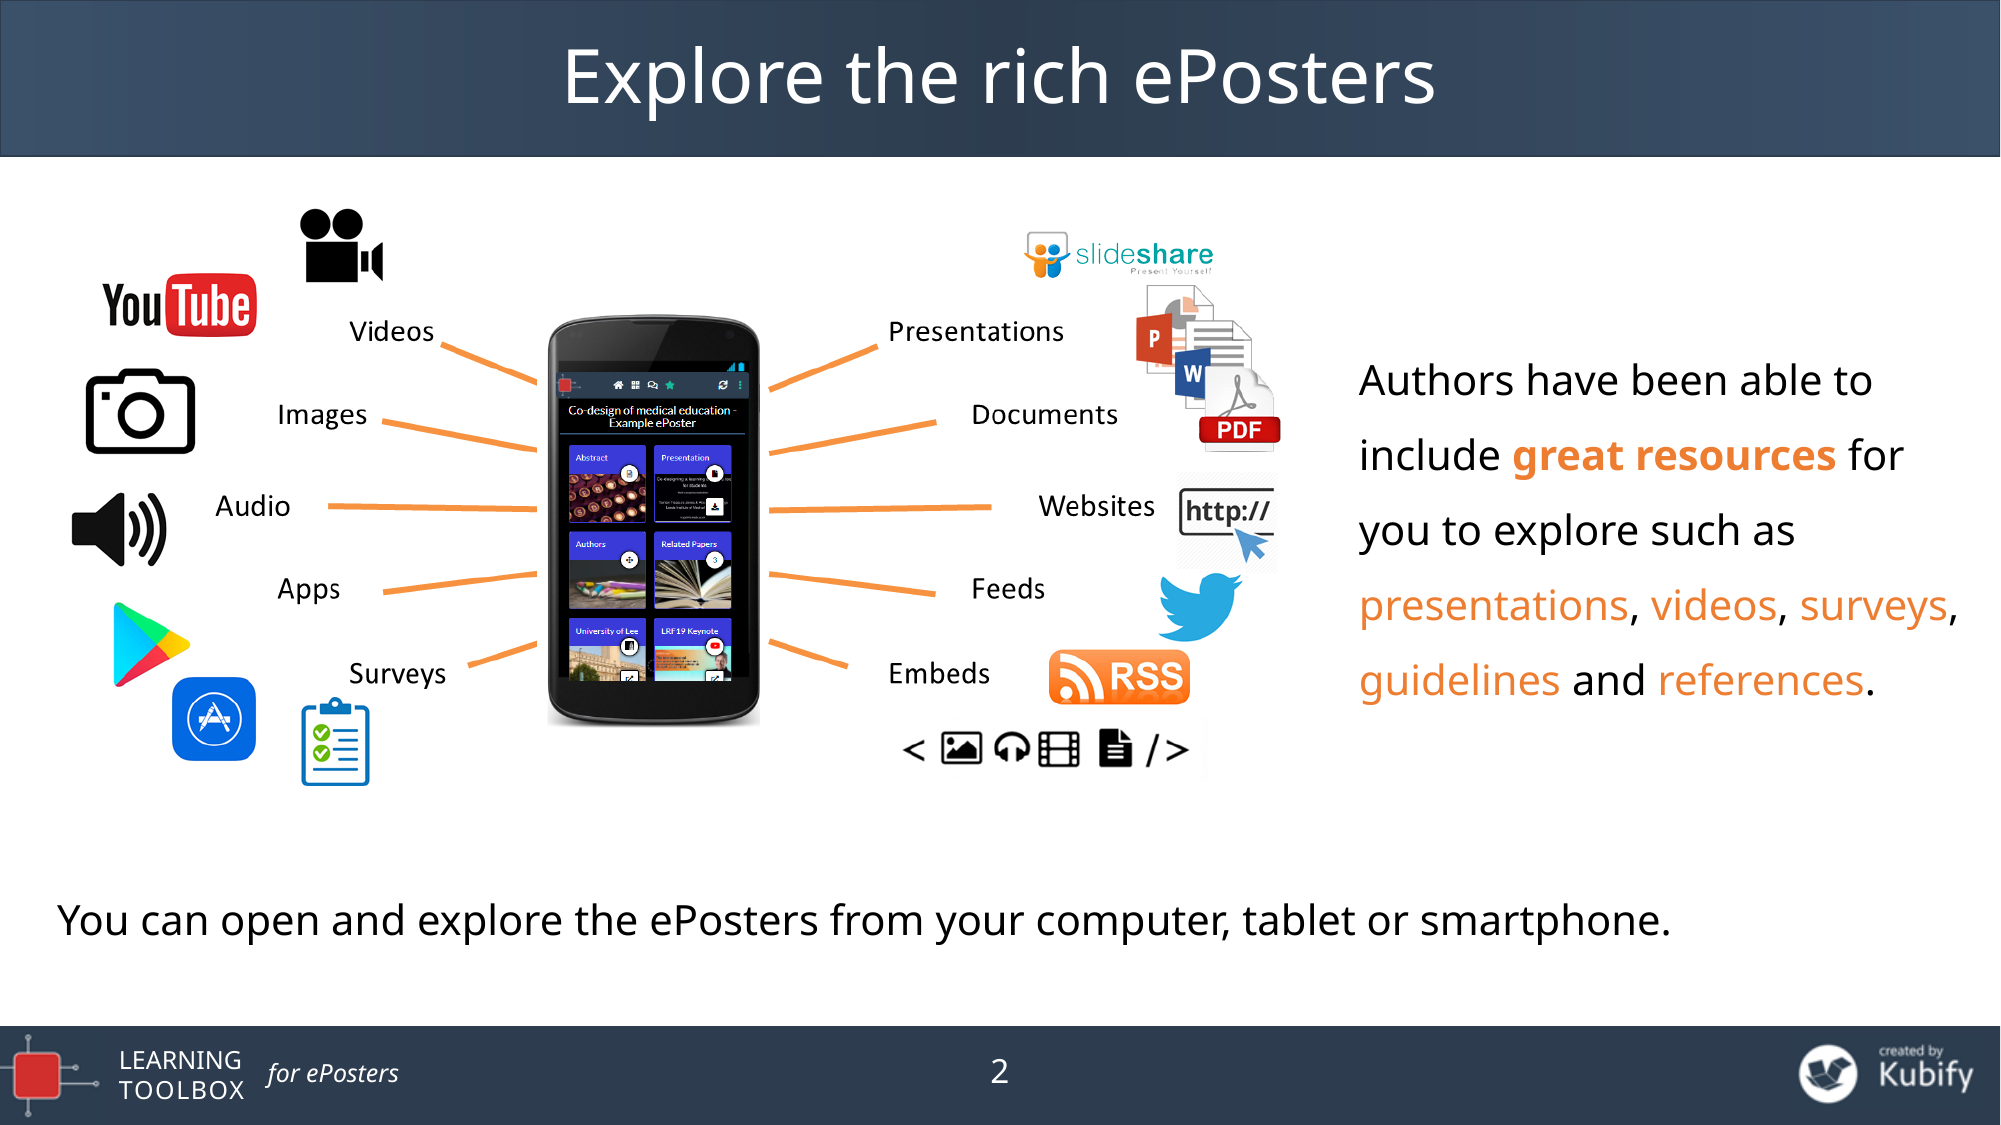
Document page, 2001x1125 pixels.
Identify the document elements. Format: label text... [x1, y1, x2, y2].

title Explore the rich ePosters [137, 26, 1863, 132]
picture [1796, 1036, 1985, 1109]
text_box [42, 201, 1284, 787]
slide_number 2 [954, 1042, 1045, 1103]
text_box You can open and explore the ePosters from your computer, tablet or smartphone. [42, 816, 1998, 952]
text_box Authors have been able to include great resources for you to explore such as presentations, videos, surveys, guidelines and references. [1344, 251, 1978, 712]
picture [0, 1027, 103, 1125]
